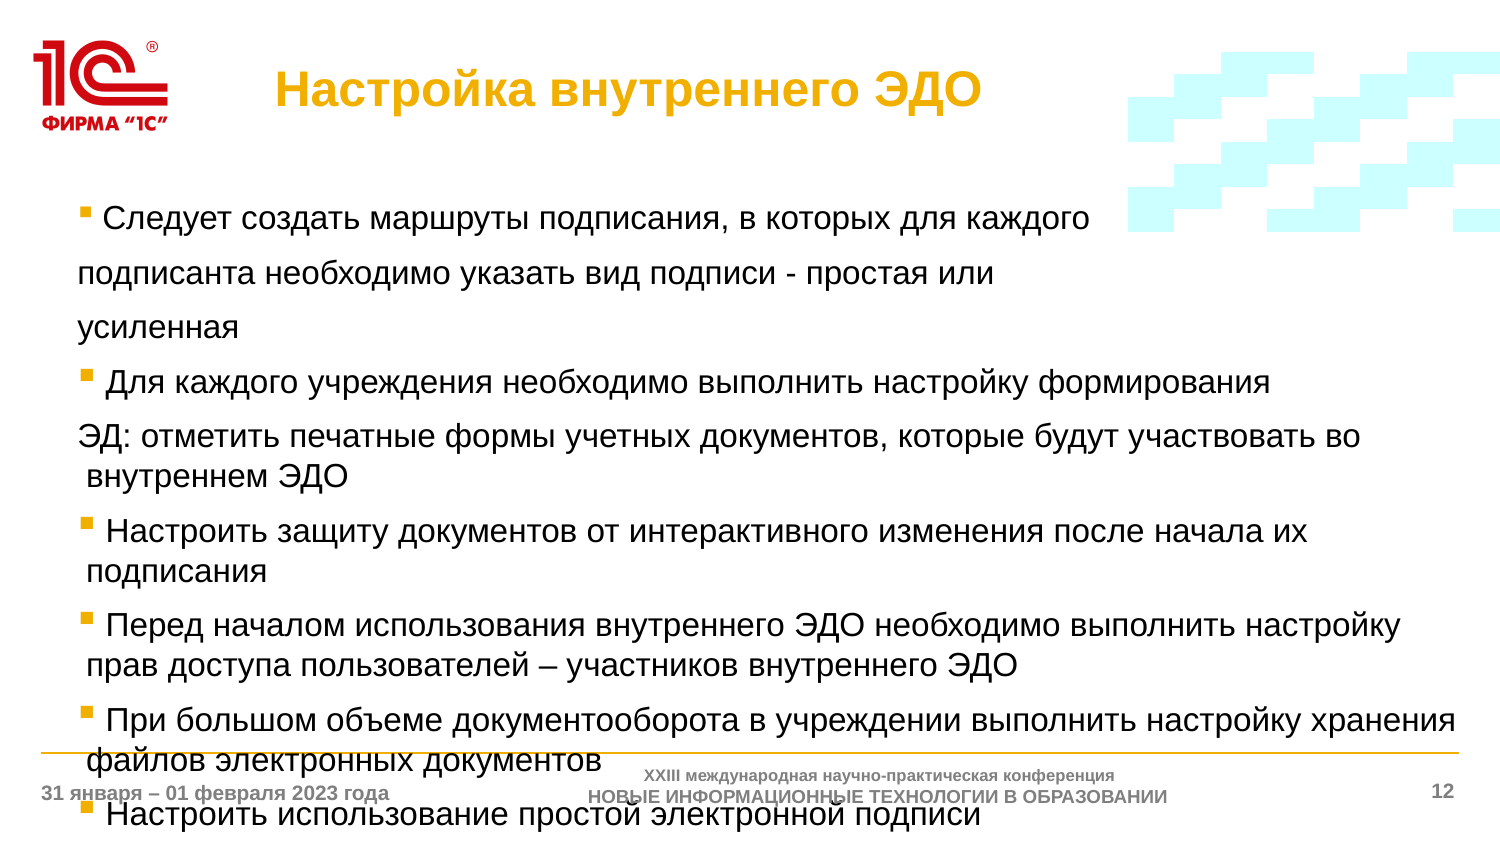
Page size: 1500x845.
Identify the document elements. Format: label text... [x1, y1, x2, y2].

text_box 12 [1328, 777, 1455, 803]
list Следует создать маршруты подписания, в которых для каждого подписанта необходимо указать вид подписи - простая или усиленная Для каждого учреждения необходимо выполнить настройку формирования ЭД: отметить печатные формы учетных документов, которые будут участвовать во внутреннем ЭДО Настроить защиту документов от интерактивного изменения после начала их подписания Перед началом использования внутреннего ЭДО необходимо выполнить настройку прав доступа пользователей – участников внутреннего ЭДО При большом объеме документооборота в учреждении выполнить настройку хранения файлов электронных документов Настроить использование простой электронной подписи [40, 188, 1476, 751]
picture [29, 38, 172, 133]
text_box XXIII международная научно-практическая конференция НОВЫЕ ИНФОРМАЦИОННЫЕ ТЕХНОЛОГИИ В ОБРАЗОВАНИИ [395, 764, 1365, 808]
text_box [1128, 52, 1500, 233]
title Настройка внутреннего ЭДО [265, 55, 1128, 117]
text_box 31 января – 01 февраля 2023 года [41, 779, 395, 805]
